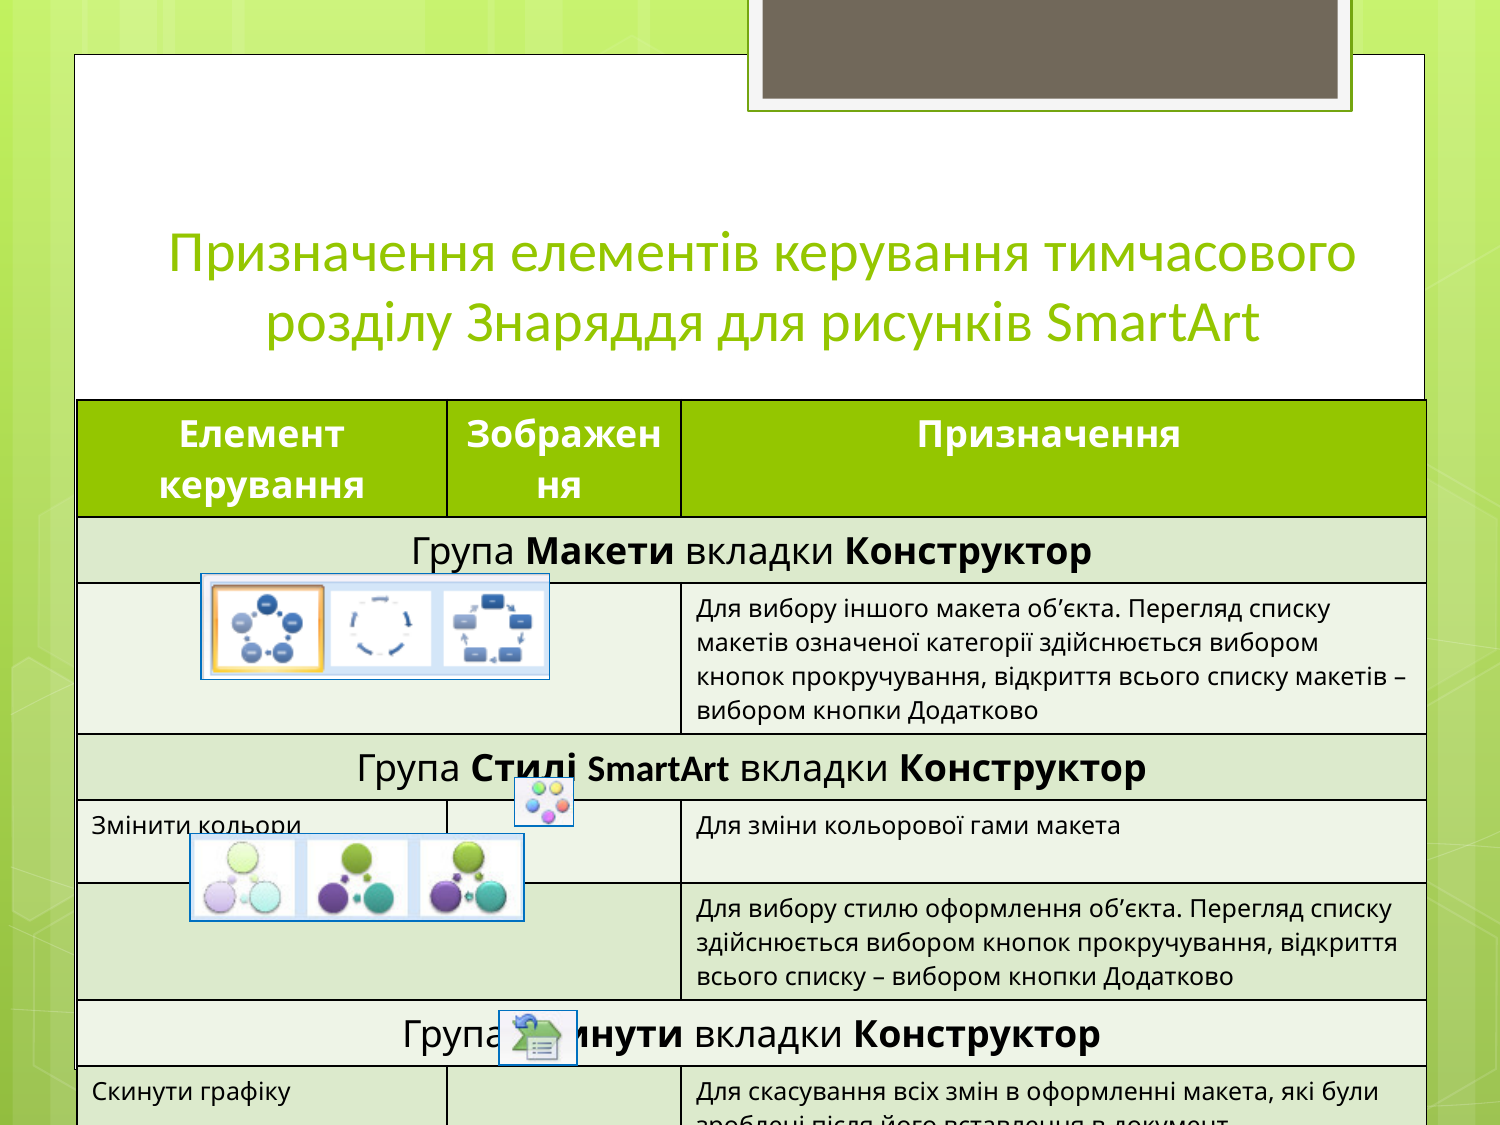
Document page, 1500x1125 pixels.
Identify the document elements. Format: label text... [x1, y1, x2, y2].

picture [190, 833, 524, 921]
title Призначення елементів керування тимчасового розділу Знаряддя для рисунків SmartArt [88, 184, 1439, 361]
table_header Елемент керування [78, 401, 446, 516]
picture [499, 1011, 577, 1065]
table_cell [448, 1067, 680, 1125]
table_cell [448, 801, 511, 832]
table_cell Для вибору стилю оформлення об’єкта. Перегляд списку здійснюється вибором кнопок прокручування, відкриття всього списку – вибором кнопки Додатково [682, 884, 1426, 999]
picture [201, 574, 549, 680]
table_cell Змінити кольори [78, 801, 446, 882]
table_cell Група Стилі SmartArt вкладки Конструктор [78, 735, 1426, 799]
table_cell Для зміни кольорової гами макета [682, 801, 1426, 882]
table_header Призначення [682, 401, 1426, 516]
table_cell [526, 801, 680, 882]
table_cell Скинути графіку [78, 1067, 446, 1125]
table_cell Група Скинути вкладки Конструктор [78, 1001, 1426, 1065]
table_cell Для вибору іншого макета об’єкта. Перегляд списку макетів означеної категорії здійснюється вибором кнопок прокручування, відкриття всього списку макетів – вибором кнопки Додатково [682, 584, 1426, 733]
table_cell Для скасування всіх змін в оформленні макета, які були зроблені після його вставлення в документ [682, 1067, 1426, 1125]
table_cell [78, 584, 680, 733]
picture [514, 777, 574, 826]
table_header Зображення [448, 401, 680, 516]
table_cell Група Макети вкладки Конструктор [78, 518, 1426, 582]
table_cell [78, 884, 680, 999]
